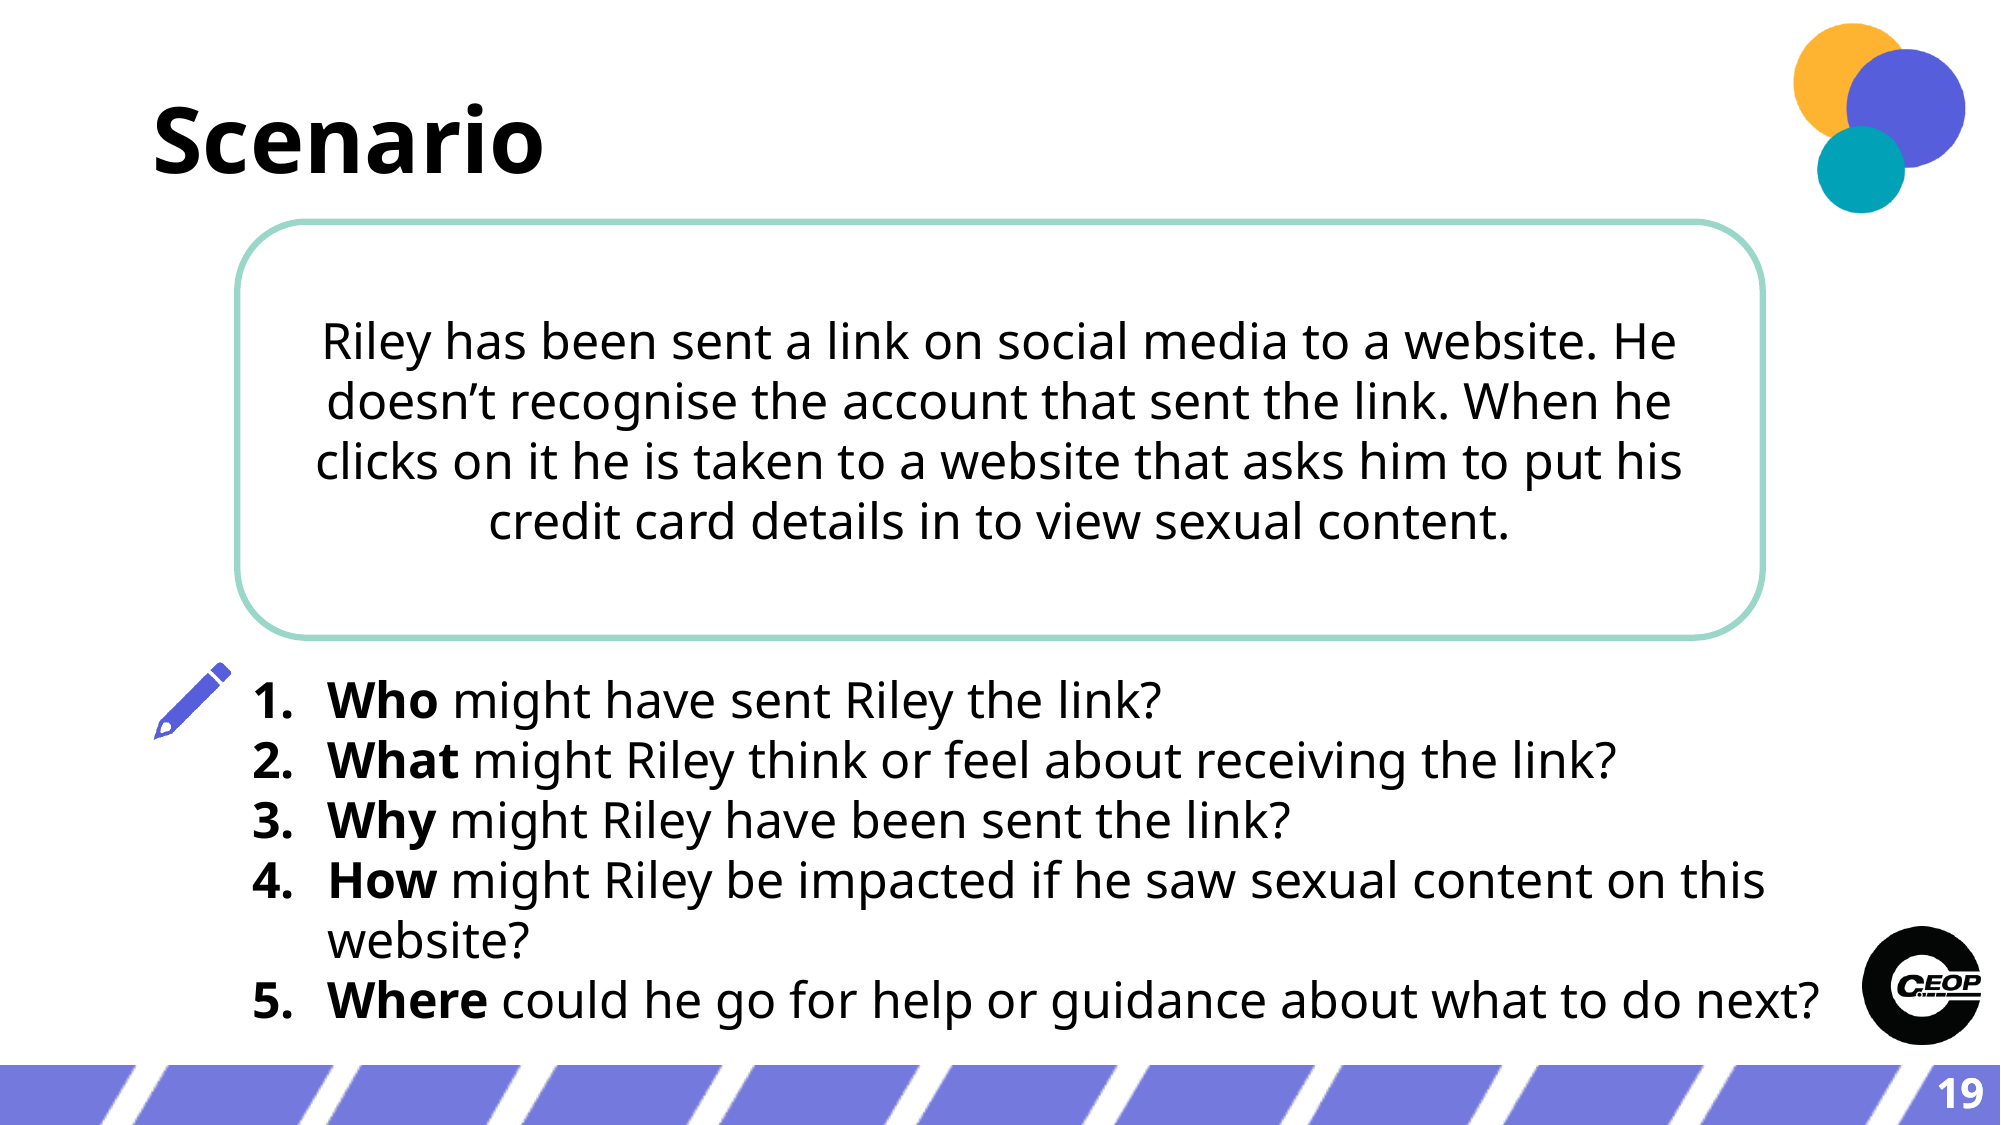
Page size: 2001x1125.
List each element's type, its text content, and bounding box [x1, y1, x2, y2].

text_box Who might have sent Riley the link? What might Riley think or feel about receiving the link? Why might Riley have been sent the link? How might Riley be impacted if he saw sexual content on this website? Where could he go for help or guidance about what to do next? [237, 661, 1963, 1116]
title Scenario [137, 35, 1863, 253]
picture [1760, 0, 1998, 237]
text_box Riley has been sent a link on social media to a website. He doesn’t recognise the account that sent the link. When he clicks on it he is taken to a website that asks him to put his credit card details in to view sexual content. [236, 220, 1764, 639]
picture [0, 1065, 1549, 1125]
text_box 19 [1549, 1065, 2000, 1125]
picture [1963, 926, 1981, 1045]
picture [145, 654, 238, 747]
